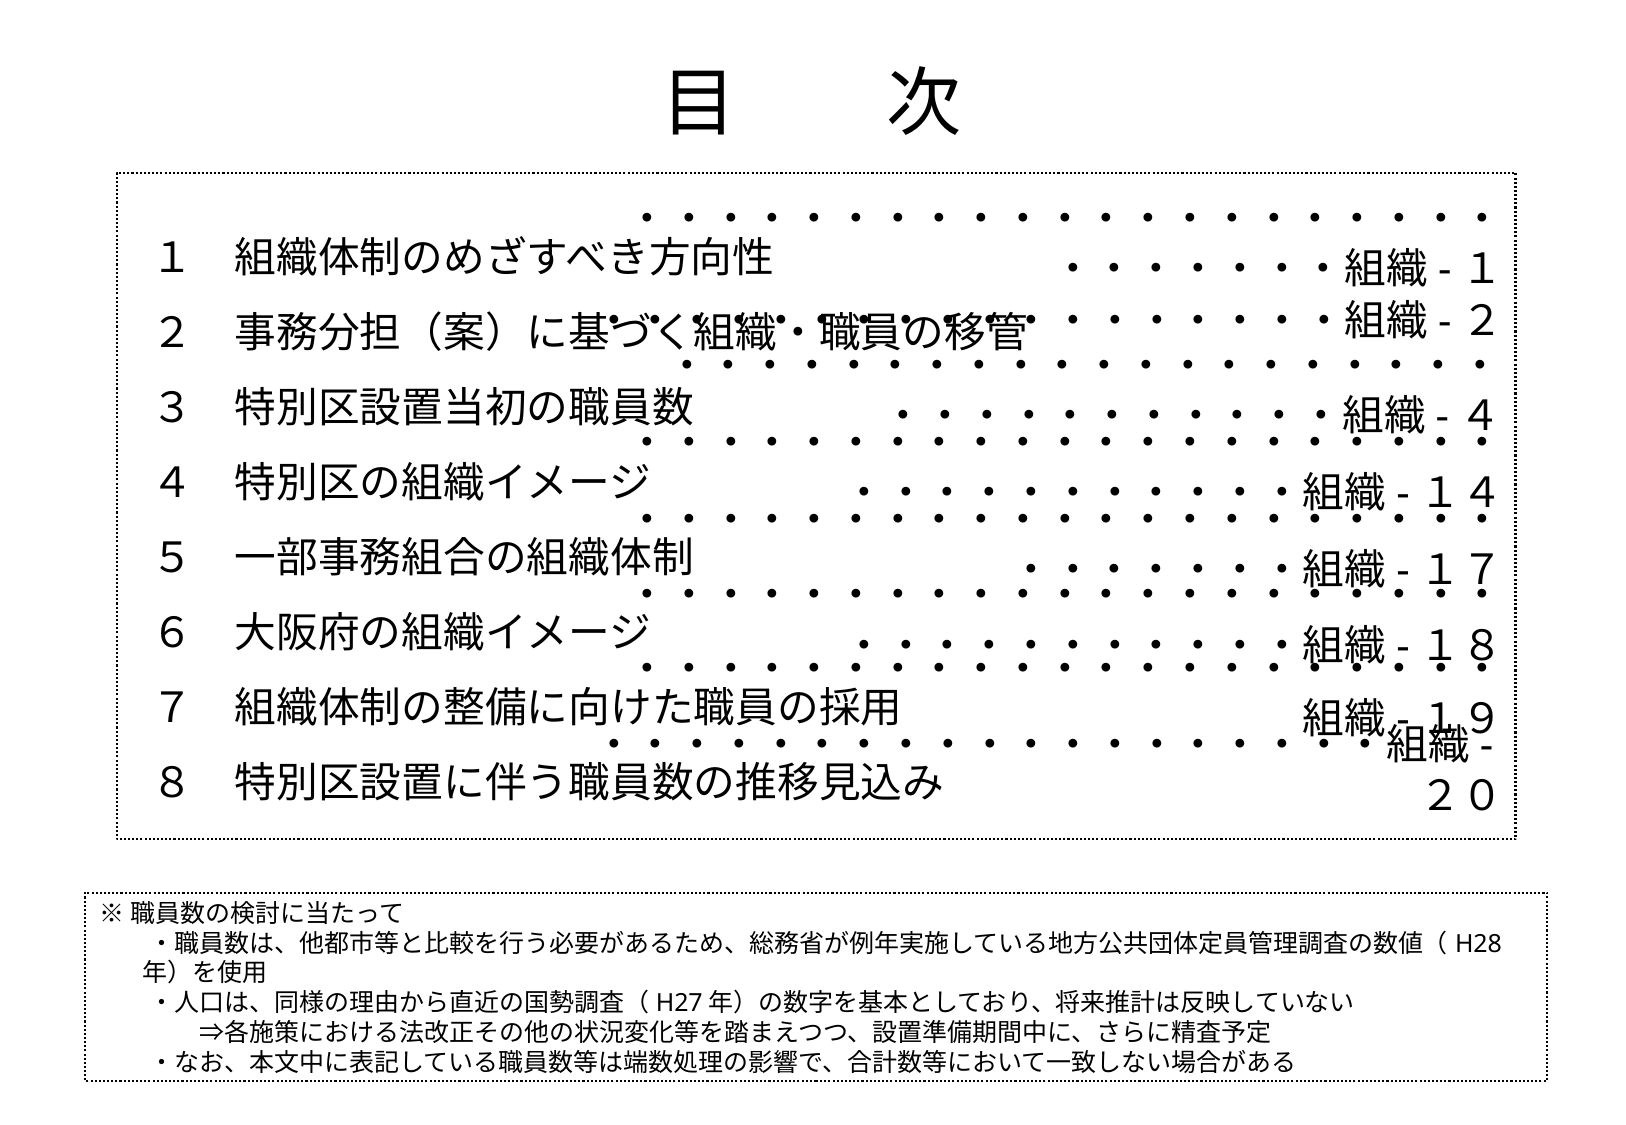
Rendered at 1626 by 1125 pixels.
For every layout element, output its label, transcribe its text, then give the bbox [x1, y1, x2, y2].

text_box ・・・・・・・・・・・・・・・・・・・・・・・・・・・・・・・・組織-１４ [574, 411, 1520, 488]
text_box １ 組織体制のめざすべき方向性 ２ 事務分担（案）に基づく組織・職員の移管 ３ 特別区設置当初の職員数 ４ 特別区の組織イメージ ５ 一部事務組合の組織体制 ６ 大阪府の組織イメージ ７ 組織体制の整備に向けた職員の採用 ８ 特別区設置に伴う職員数の推移見込み [115, 171, 1518, 842]
text_box ・・・・・・・・・・・・・・・・・・・・・・・・・・・・・・・・組織-１８ [574, 563, 1520, 637]
text_box ・・・・・・・・・・・・・・・・・・・・・・・・・・・・組織-１ [574, 186, 1520, 264]
text_box 目 次 [79, 47, 1543, 166]
text_box ・・・・・・・・・・・・・・・・・・・・・組織-１９ [574, 637, 1520, 713]
text_box ・・・・・・・・・・・・・・・・・・組織-２ [574, 264, 1520, 374]
text_box ・・・・・・・・・・・・・・・・・・・・・・・・・・・・組織-１７ [574, 488, 1520, 563]
text_box ・・・・・・・・・・・・・・・・・・・・・・・・・・・・・・・組織-４ [635, 334, 1518, 411]
text_box ・・・・・・・・・・・・・・・・・・・組織-２０ [574, 713, 1520, 823]
text_box ※職員数の検討に当たって ・職員数は、他都市等と比較を行う必要があるため、総務省が例年実施している地方公共団体定員管理調査の数値（H28年）を使用 ・人口は、同様の理由から直近の国勢調査（H27年）の数字を基本としており、将来推計は反映していない ⇒各施策における法改正その他の状況変化等を踏まえつつ、設置準備期間中に、さらに精査予定 ・なお、本文中に表記している職員数等は端数処理の影響で、合計数等において一致しない場合がある [85, 892, 1547, 1082]
